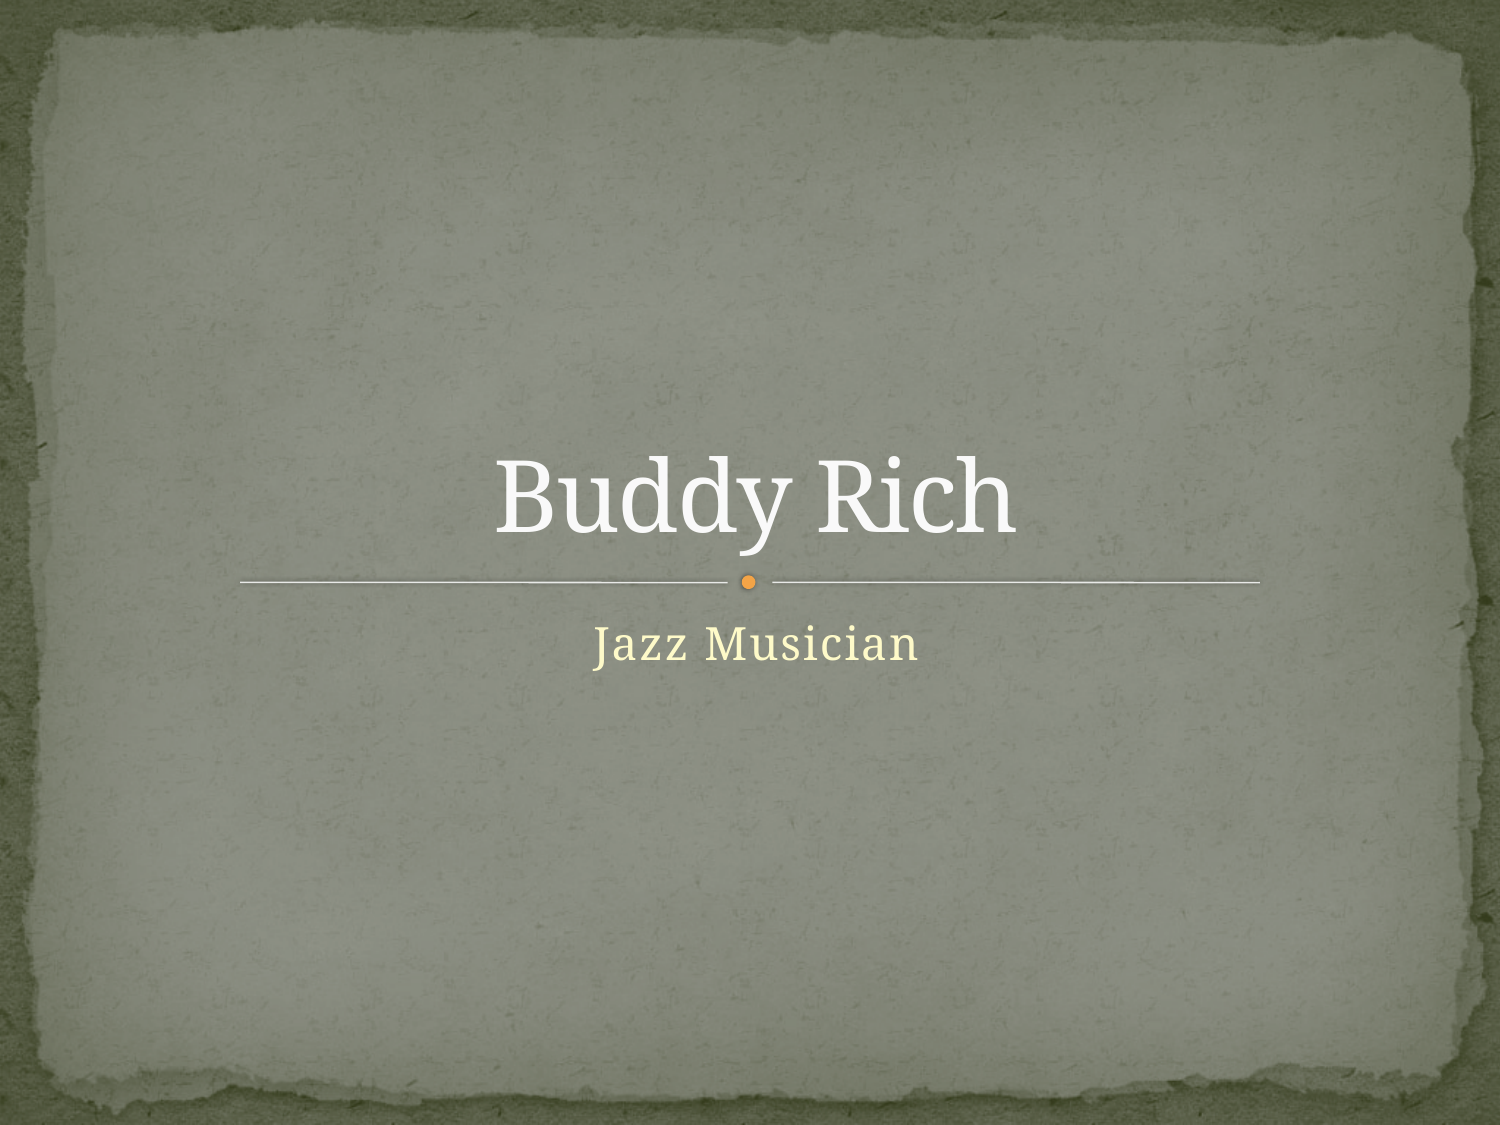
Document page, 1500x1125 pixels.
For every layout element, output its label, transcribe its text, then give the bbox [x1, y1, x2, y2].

subtitle Jazz Musician [75, 606, 1438, 795]
title Buddy Rich [74, 235, 1438, 561]
